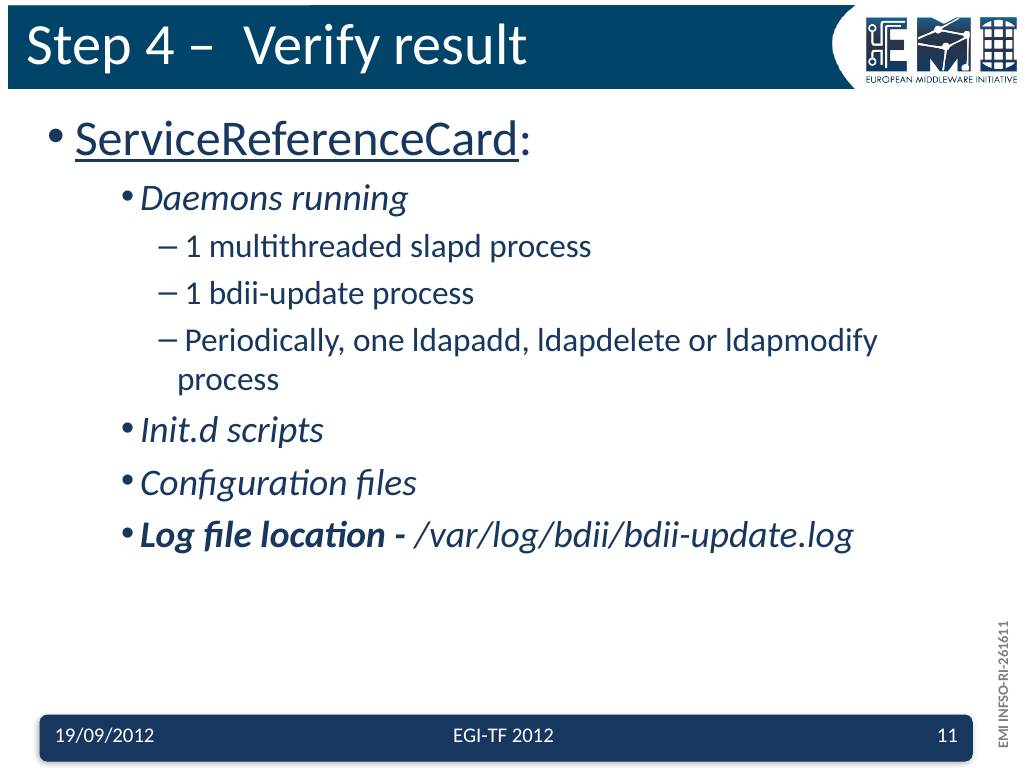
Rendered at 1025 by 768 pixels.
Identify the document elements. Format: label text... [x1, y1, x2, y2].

list ServiceReferenceCard: Daemons running 1 multithreaded slapd process 1 bdii-update process Periodically, one ldapadd, ldapdelete or ldapmodify process Init.d scripts Configuration files Log file location - /var/log/bdii/bdii-update.log [39, 101, 973, 699]
slide_number 11 [734, 714, 973, 753]
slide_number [39, 714, 279, 753]
picture [846, 77, 855, 87]
picture [866, 17, 1017, 83]
title Step 4 – Verify result [11, 5, 855, 77]
footer EGI-TF 2012 [341, 714, 666, 753]
